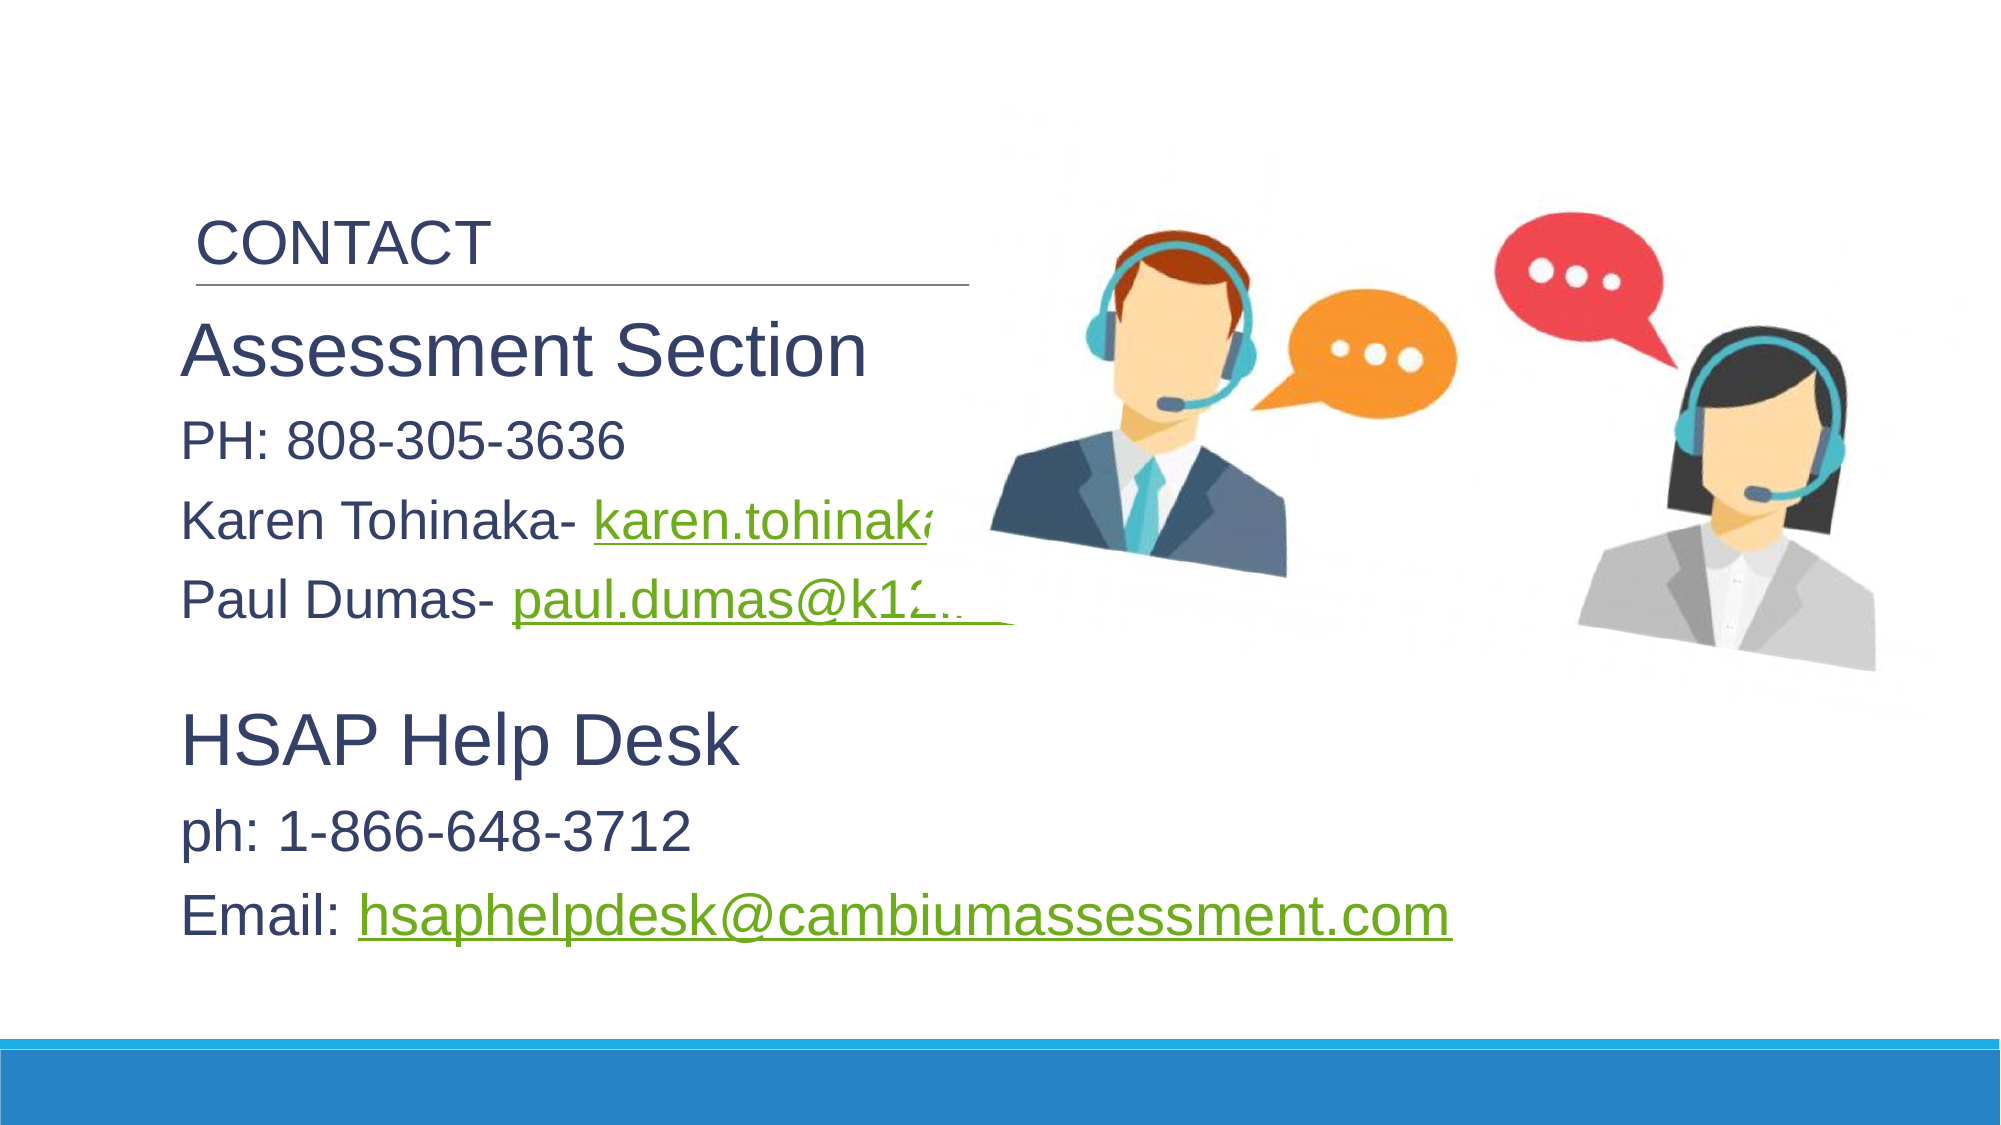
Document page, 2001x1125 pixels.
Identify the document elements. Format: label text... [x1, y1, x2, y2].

title CONTACT [180, 47, 1830, 285]
picture [918, 106, 2000, 793]
list Assessment Section PH: 808-305-3636 Karen Tohinaka- karen.tohinaka@k12.hi.us Paul Dumas- paul.dumas@k12.hi.us HSAP Help Desk ph: 1-866-648-3712 Email: hsaphelpdesk@cambiumassessment.com [180, 302, 1830, 963]
